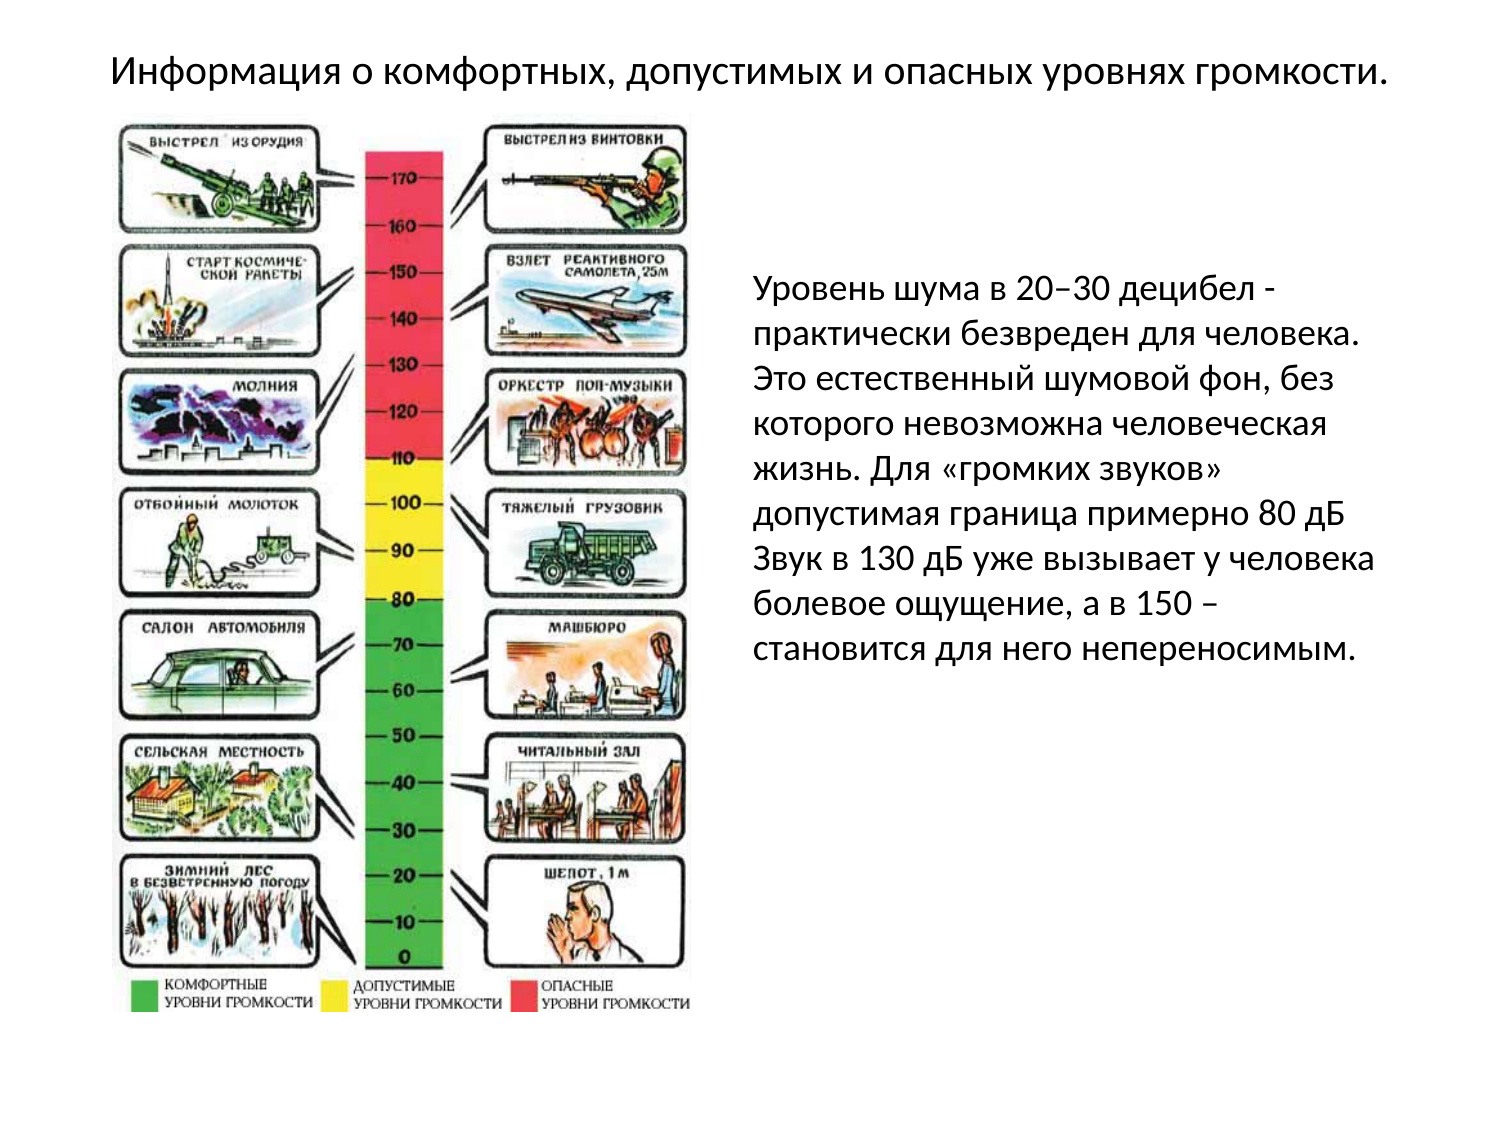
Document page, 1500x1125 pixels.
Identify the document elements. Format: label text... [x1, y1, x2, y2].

title Информация о комфортных, допустимых и опасных уровнях громкости. [75, 45, 1425, 90]
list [111, 113, 692, 1012]
text_box Уровень шума в 20–30 децибел - практически безвреден для человека. Это естественный шумовой фон, без которого невозможна человеческая жизнь. Для «громких звуков» допустимая граница примерно 80 дБ Звук в 130 дБ уже вызывает у человека болевое ощущение, а в 150 – становится для него непереносимым. [738, 255, 1412, 676]
